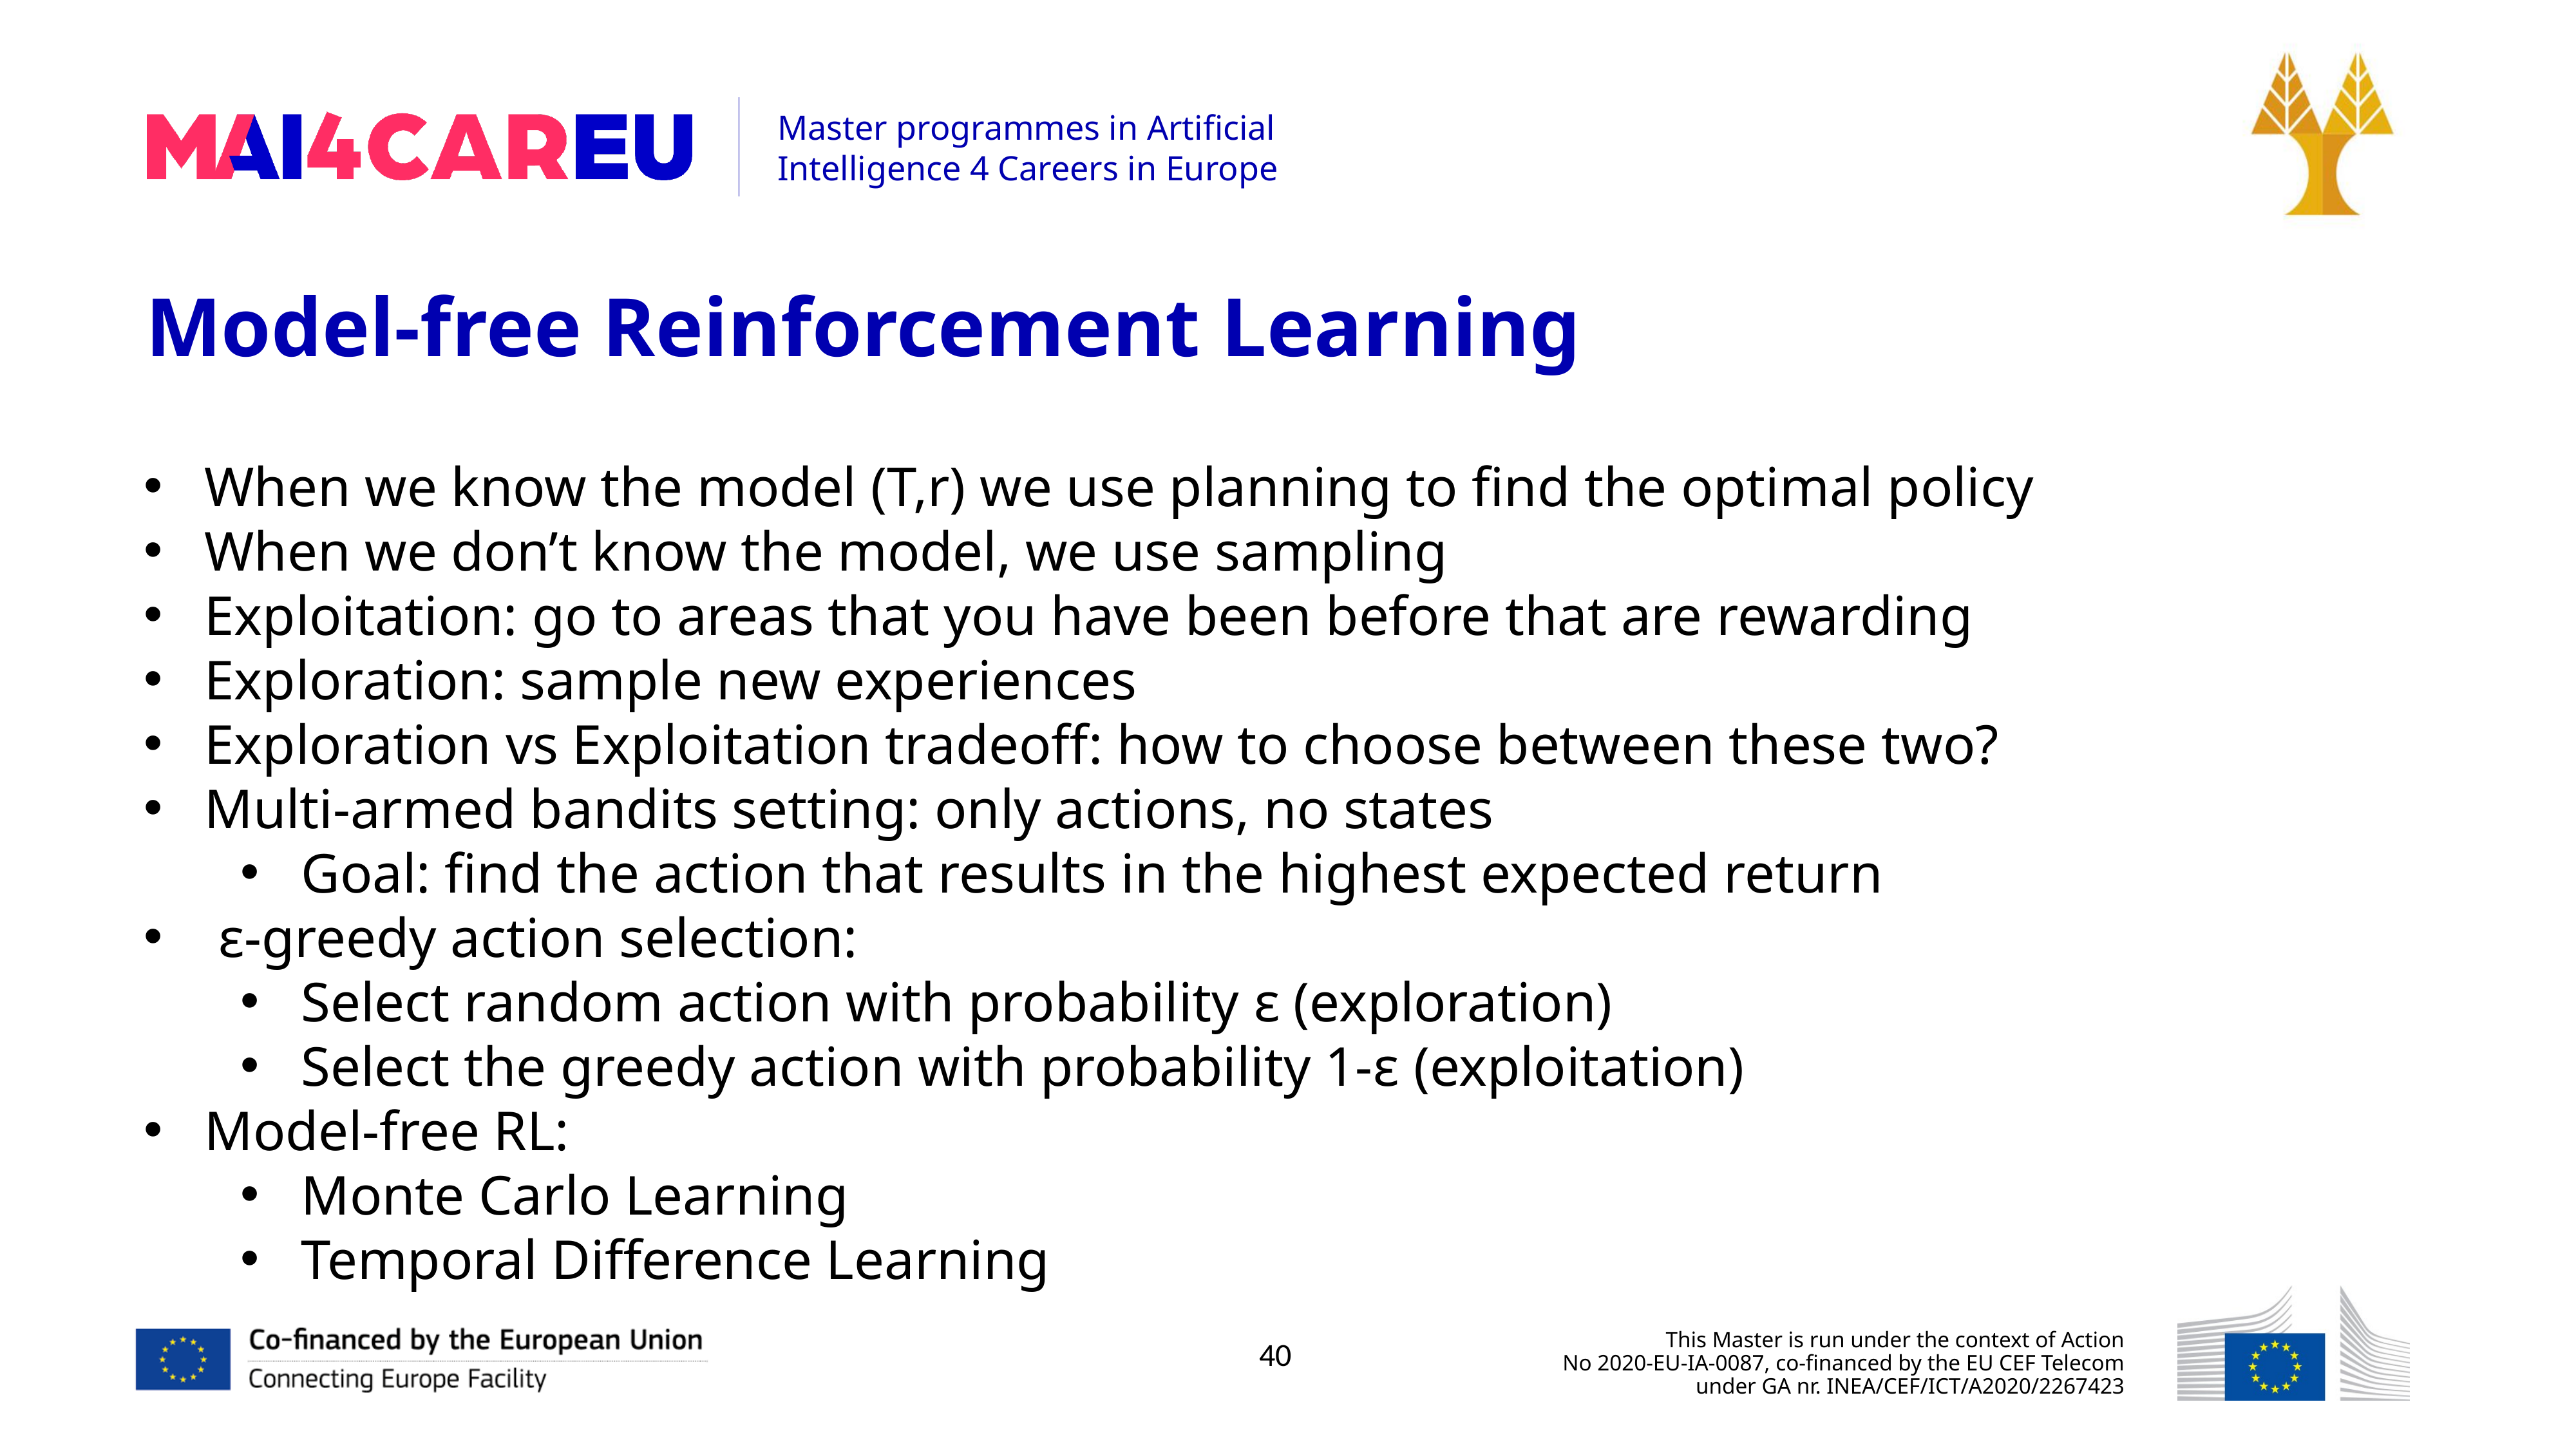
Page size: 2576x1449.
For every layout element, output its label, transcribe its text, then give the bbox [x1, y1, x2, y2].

text_box When we know the model (T,r) we use planning to find the optimal policy When we don’t know the model, we use sampling Exploitation: go to areas that you have been before that are rewarding Exploration: sample new experiences Exploration vs Exploitation tradeoff: how to choose between these two? Multi-armed bandits setting: only actions, no states Goal: find the action that results in the highest expected return ε-greedy action selection: Select random action with probability ε (exploration) Select the greedy action with probability 1-ε (exploitation) Model-free RL: Monte Carlo Learning Temporal Difference Learning [138, 447, 2417, 1286]
slide_number 40 [1222, 1314, 1329, 1392]
list Model-free Reinforcement Learning [136, 274, 2417, 412]
picture [124, 1319, 713, 1399]
picture [2177, 1286, 2410, 1401]
picture [147, 111, 692, 180]
picture [2216, 38, 2417, 238]
